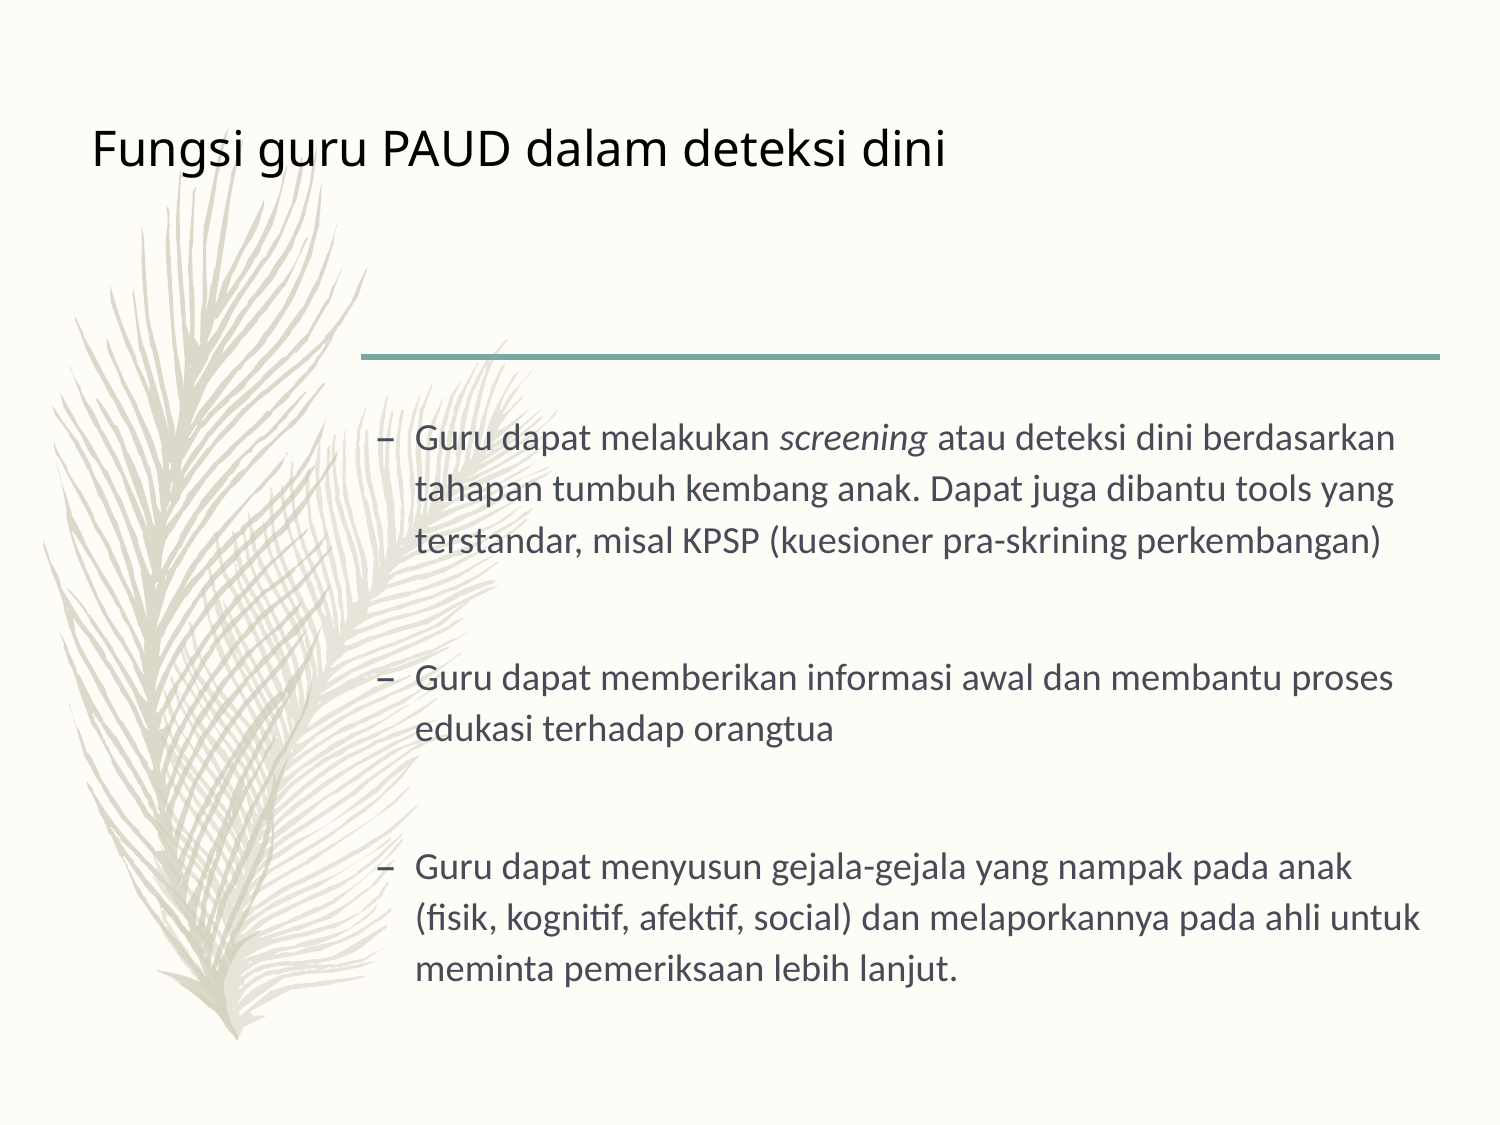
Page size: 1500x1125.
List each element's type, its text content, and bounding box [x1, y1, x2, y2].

list Guru dapat melakukan screening atau deteksi dini berdasarkan tahapan tumbuh kembang anak. Dapat juga dibantu tools yang terstandar, misal KPSP (kuesioner pra-skrining perkembangan) Guru dapat memberikan informasi awal dan membantu proses edukasi terhadap orangtua Guru dapat menyusun gejala-gejala yang nampak pada anak (fisik, kognitif, afektif, social) dan melaporkannya pada ahli untuk meminta pemeriksaan lebih lanjut. [360, 399, 1440, 999]
title Fungsi guru PAUD dalam deteksi dini [76, 112, 1034, 200]
